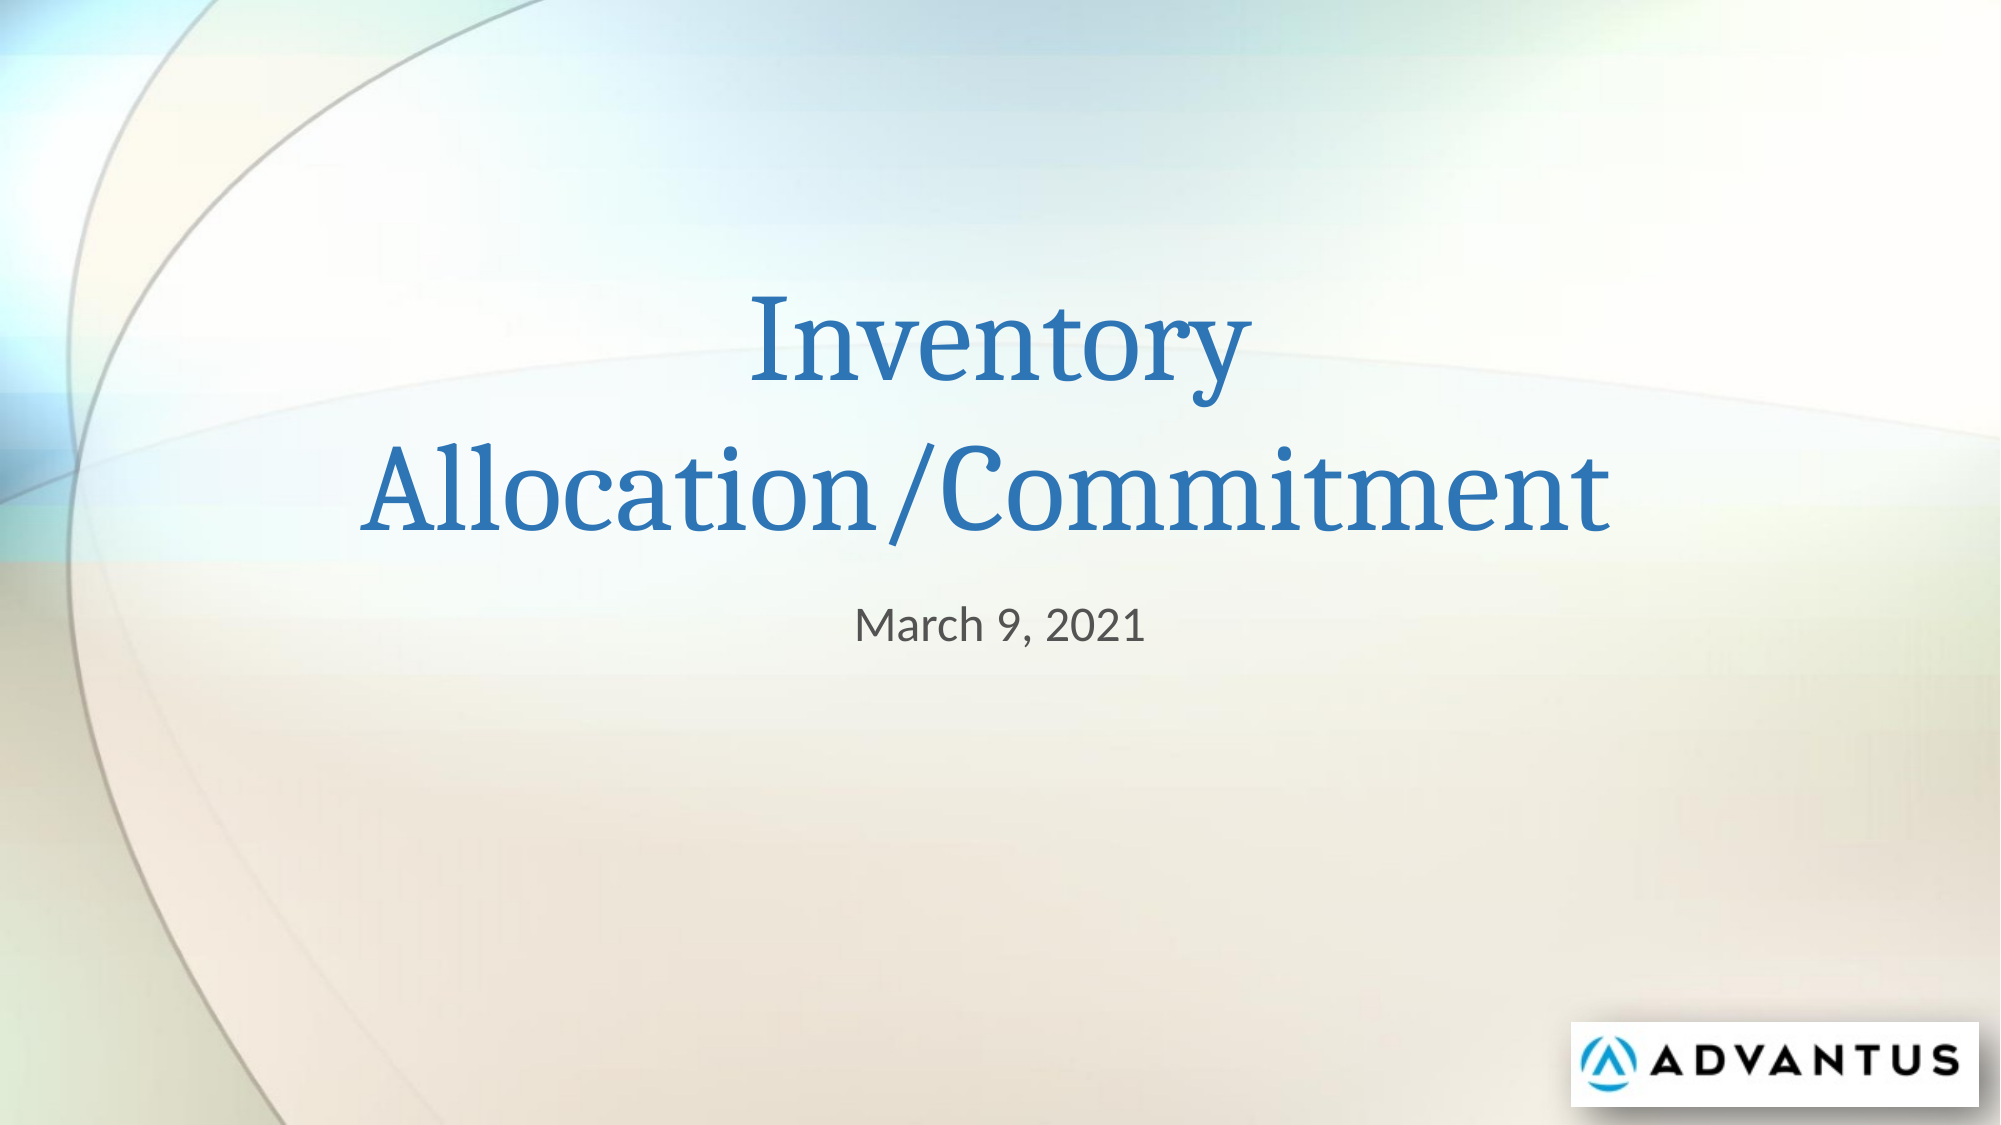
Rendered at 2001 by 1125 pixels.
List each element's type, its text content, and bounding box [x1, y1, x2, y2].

picture [0, 0, 2001, 1125]
title Inventory Allocation/Commitment [249, 170, 1750, 563]
subtitle March 9, 2021 [249, 590, 1750, 863]
